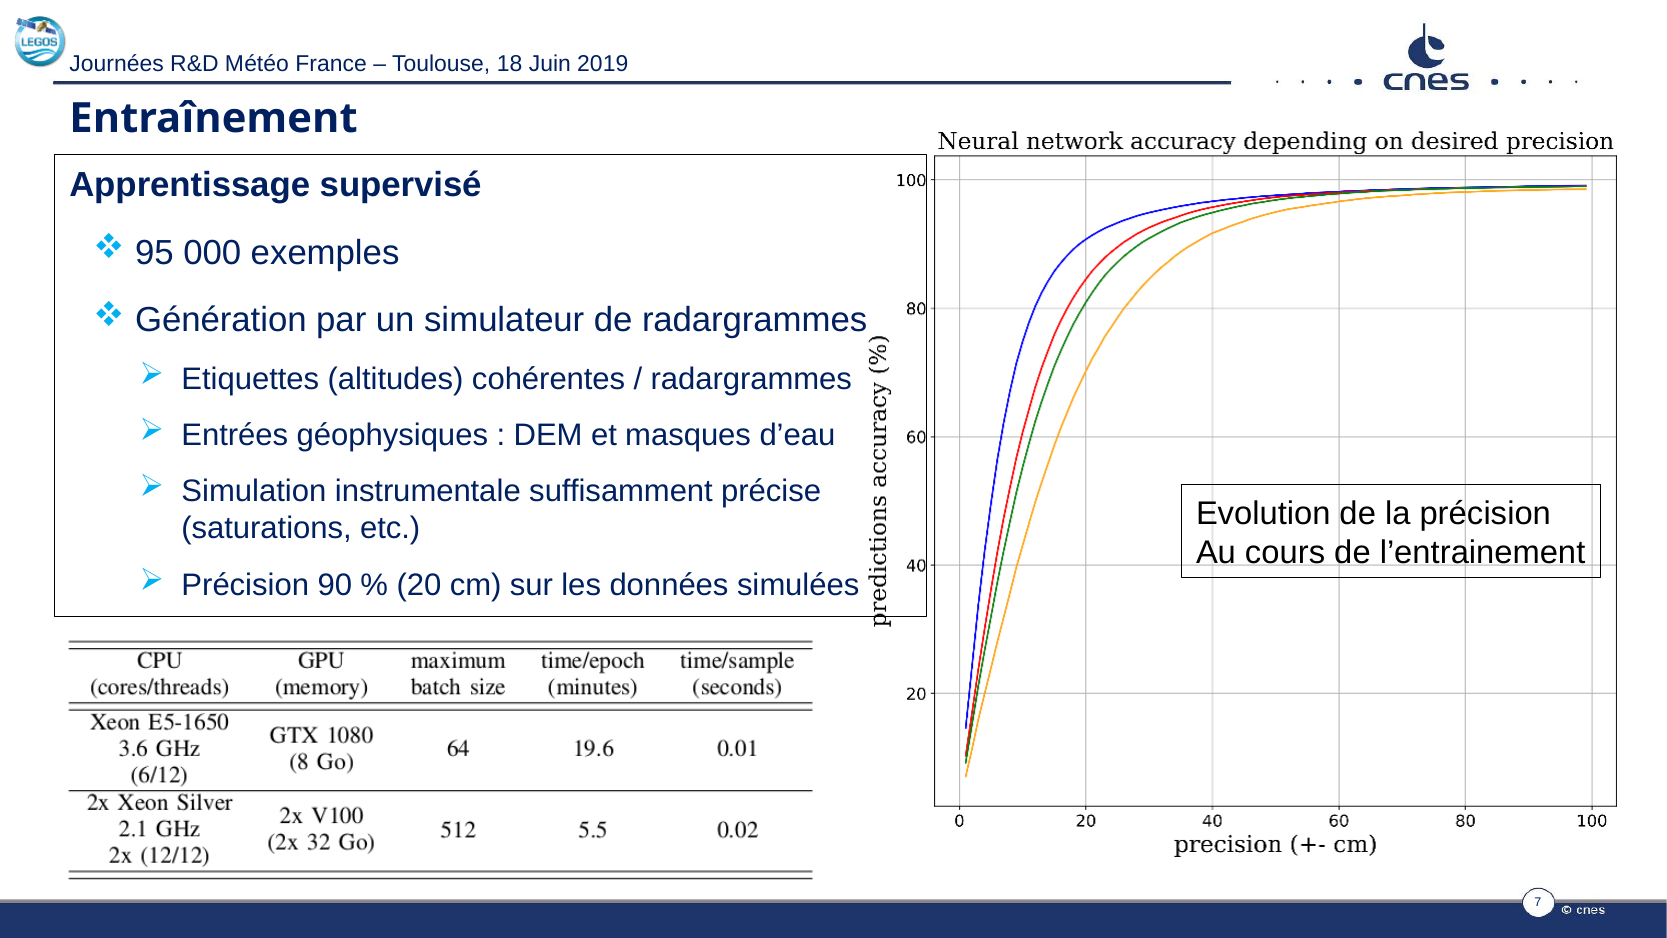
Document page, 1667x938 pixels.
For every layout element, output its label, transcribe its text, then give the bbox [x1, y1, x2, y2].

subtitle Journées R&D Météo France – Toulouse, 18 Juin 2019 [54, 41, 1361, 85]
slide_number 7 [1507, 876, 1569, 927]
picture [0, 0, 1667, 938]
list Apprentissage supervisé 95 000 exemples Génération par un simulateur de radargrammes Etiquettes (altitudes) cohérentes / radargrammes Entrées géophysiques : DEM et masques d’eau Simulation instrumentale suffisamment précise (saturations, etc.) Précision 90 % (20 cm) sur les données simulées [54, 154, 868, 617]
title Entraînement [54, 89, 1490, 150]
